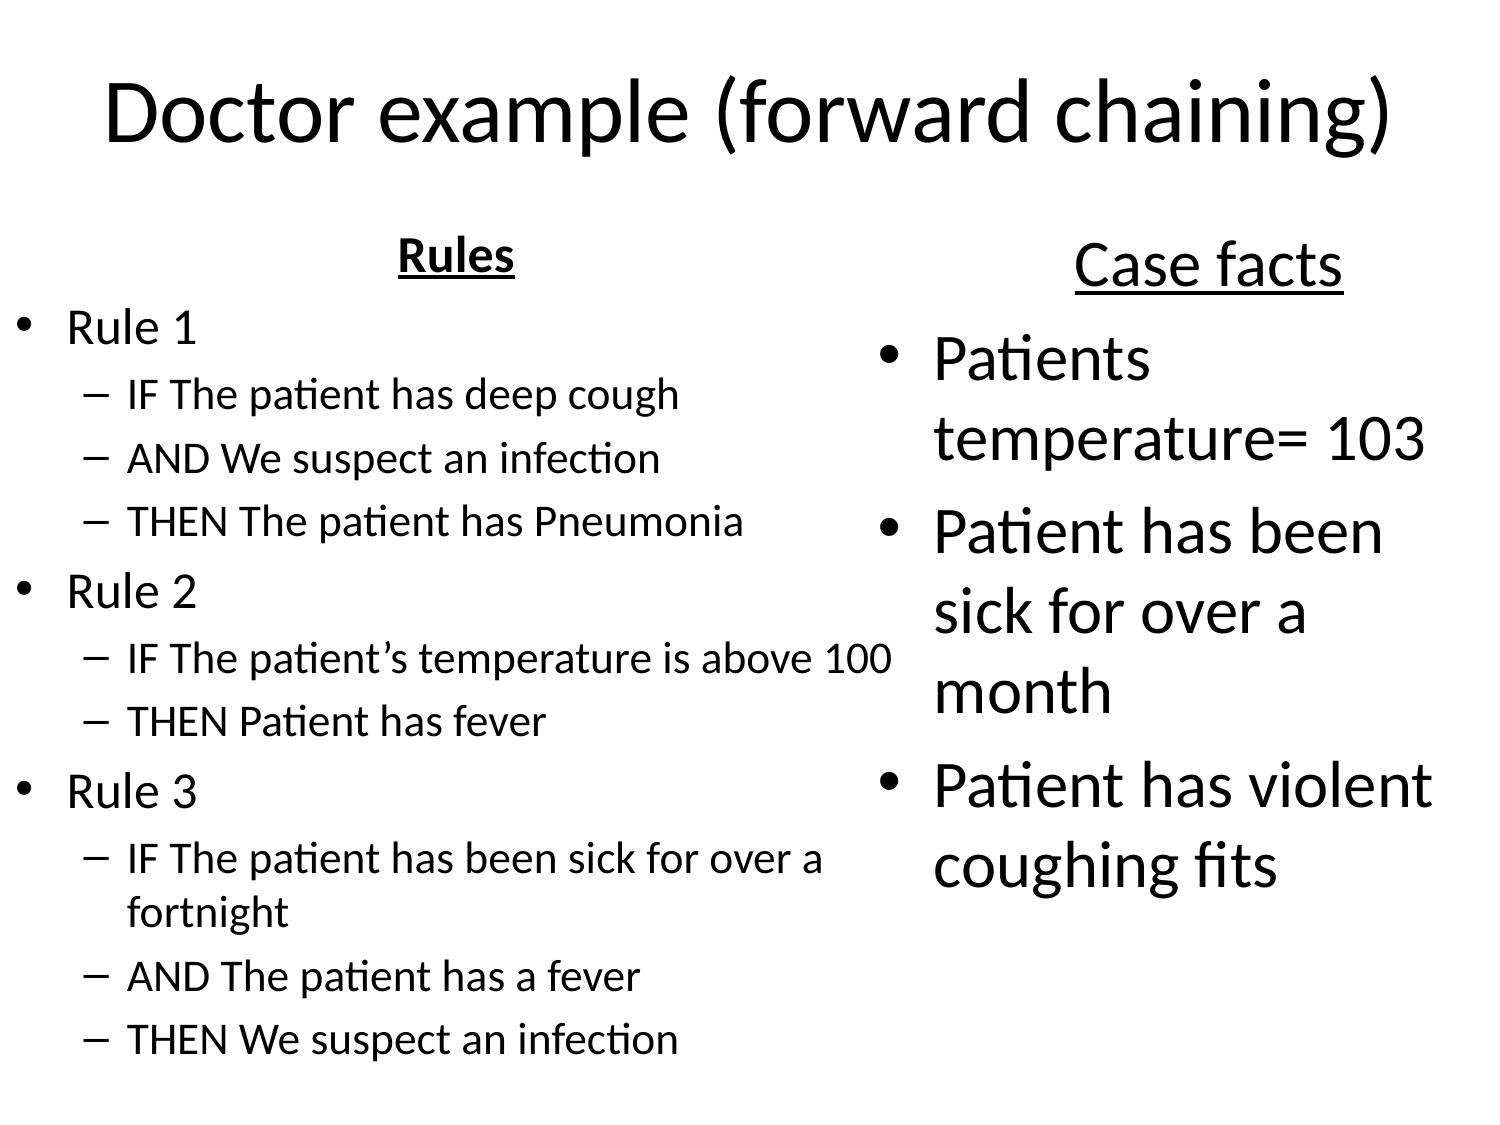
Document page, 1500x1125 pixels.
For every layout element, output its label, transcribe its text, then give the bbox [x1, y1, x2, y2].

title Doctor example (forward chaining) [0, 12, 1500, 200]
list Rules Rule 1 IF The patient has deep cough AND We suspect an infection THEN The patient has Pneumonia Rule 2 IF The patient’s temperature is above 100 THEN Patient has fever Rule 3 IF The patient has been sick for over a fortnight AND The patient has a fever THEN We suspect an infection [0, 212, 862, 1125]
text_box Case facts Patients temperature= 103 Patient has been sick for over a month Patient has violent coughing fits [862, 212, 1500, 1125]
